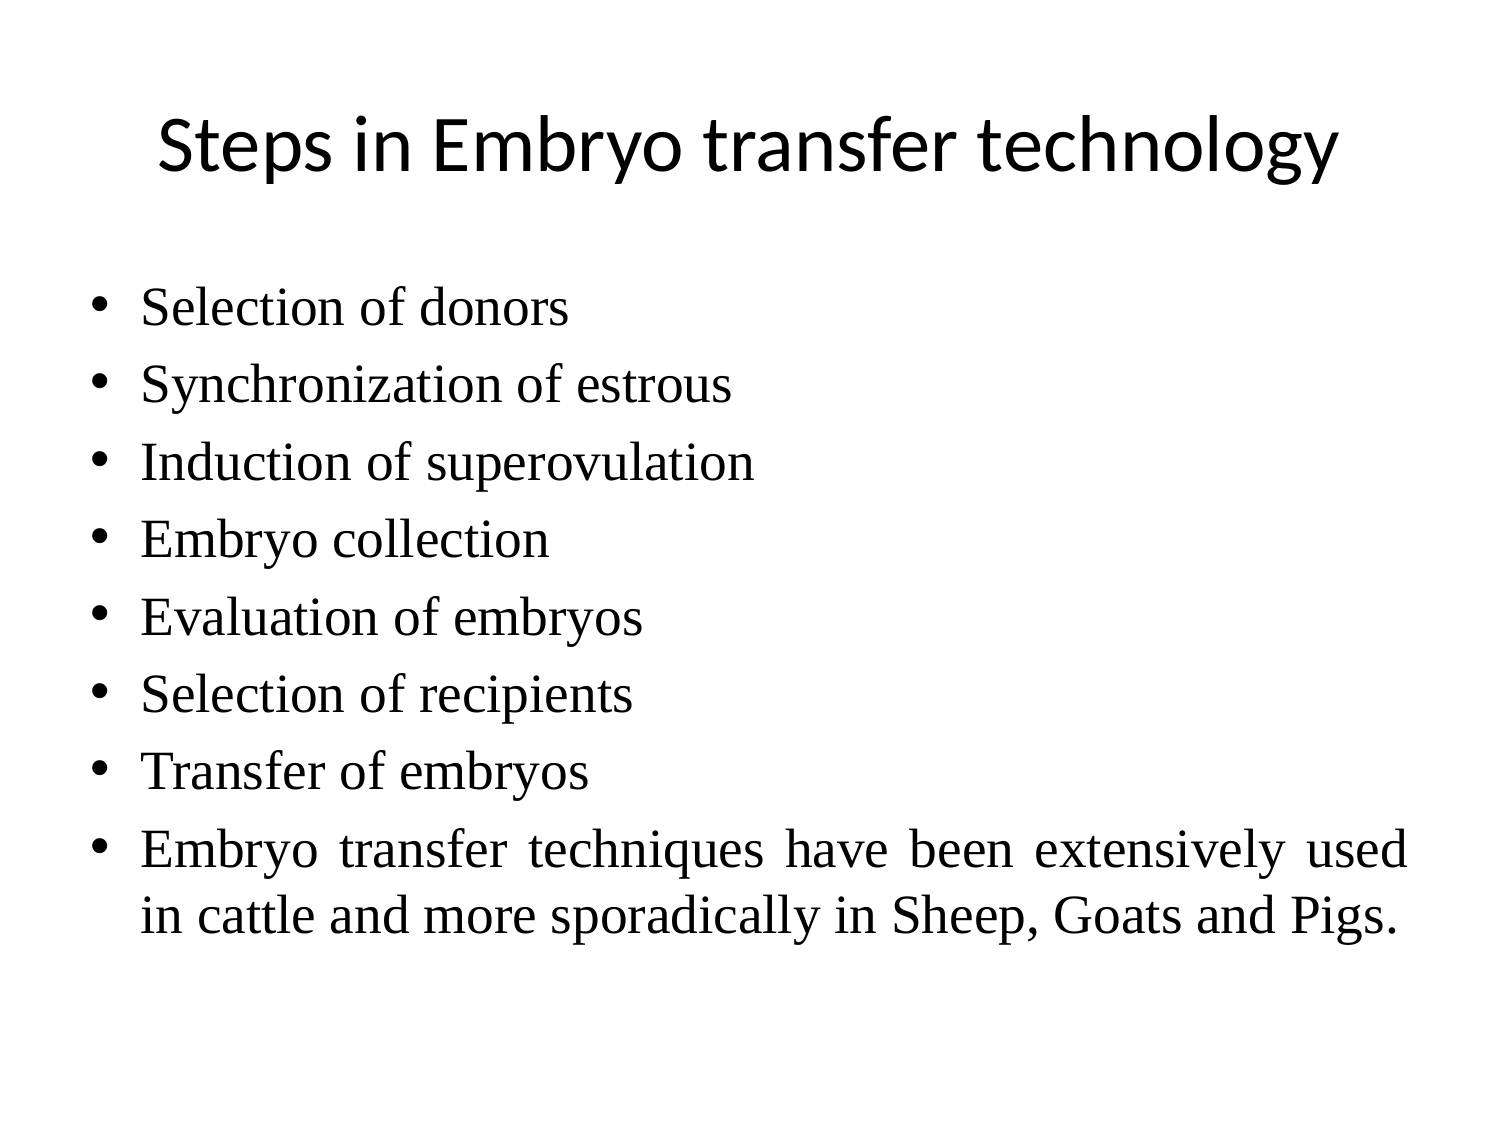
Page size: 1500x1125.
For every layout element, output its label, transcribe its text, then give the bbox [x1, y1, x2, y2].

list Selection of donors Synchronization of estrous Induction of superovulation Embryo collection Evaluation of embryos Selection of recipients Transfer of embryos Embryo transfer techniques have been extensively used in cattle and more sporadically in Sheep, Goats and Pigs. [75, 262, 1425, 1005]
title Steps in Embryo transfer technology [75, 45, 1425, 233]
